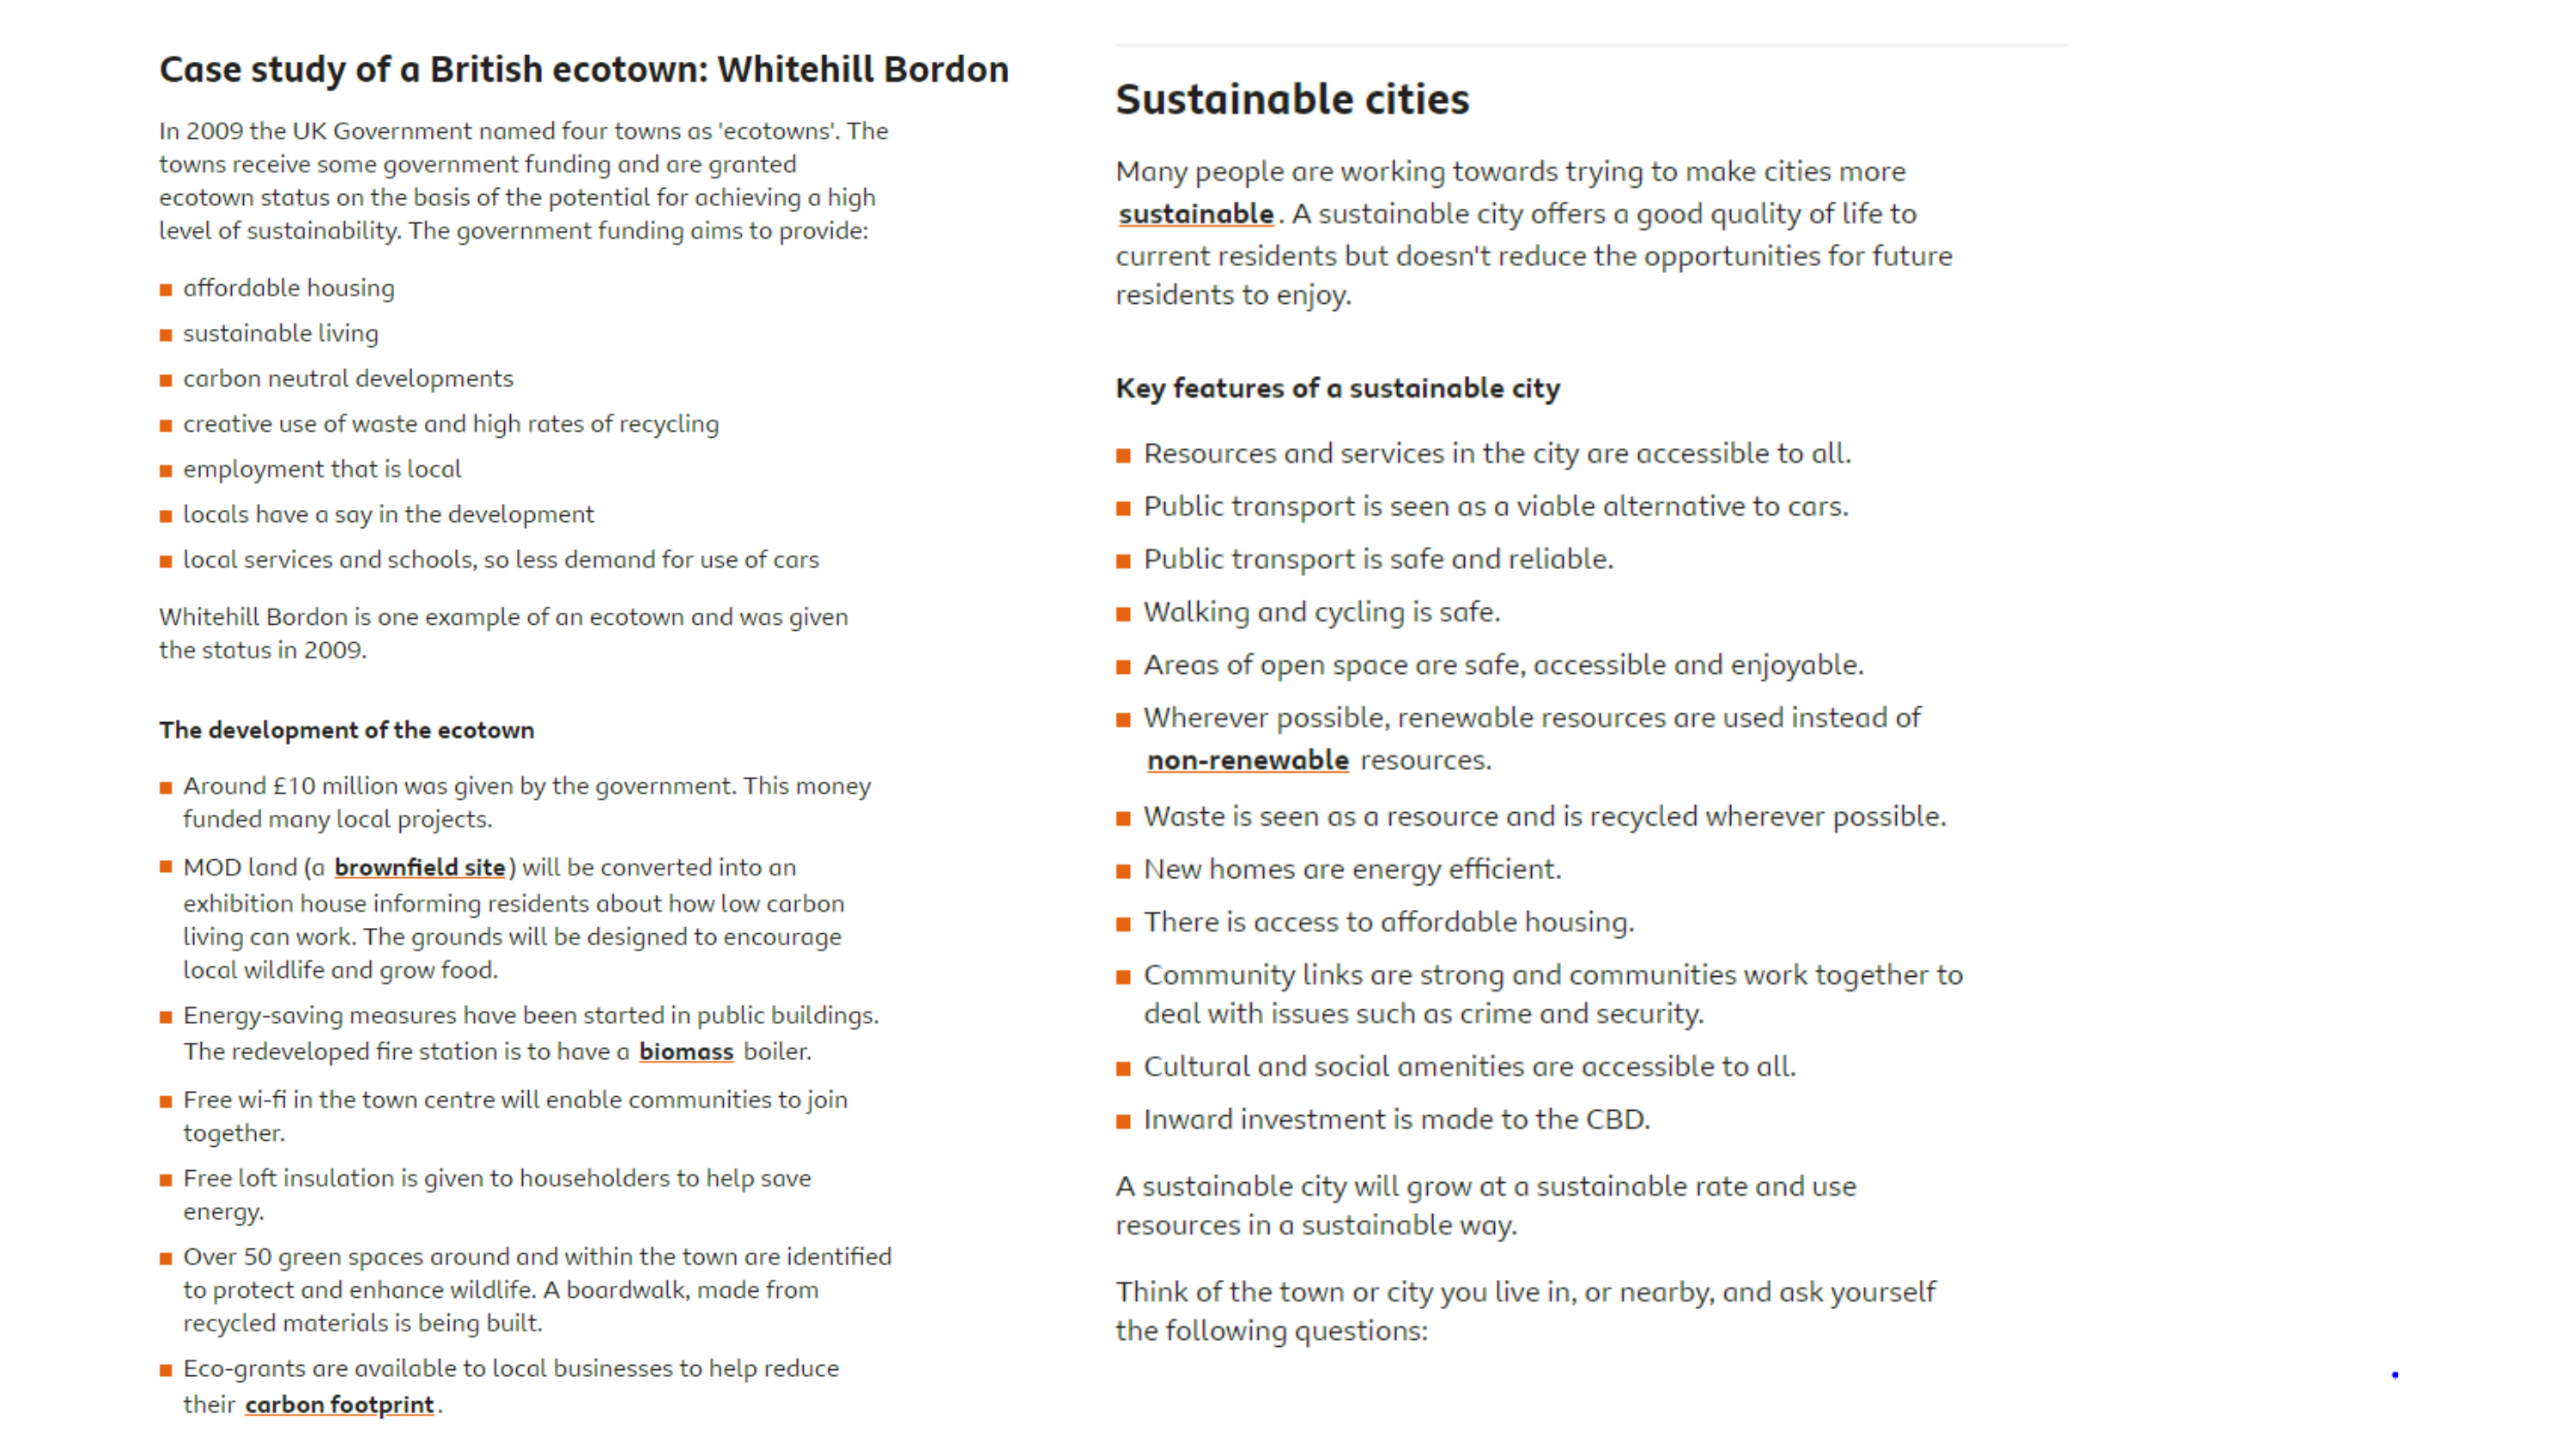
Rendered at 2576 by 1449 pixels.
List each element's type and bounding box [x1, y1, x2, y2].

picture [106, 37, 2398, 1433]
